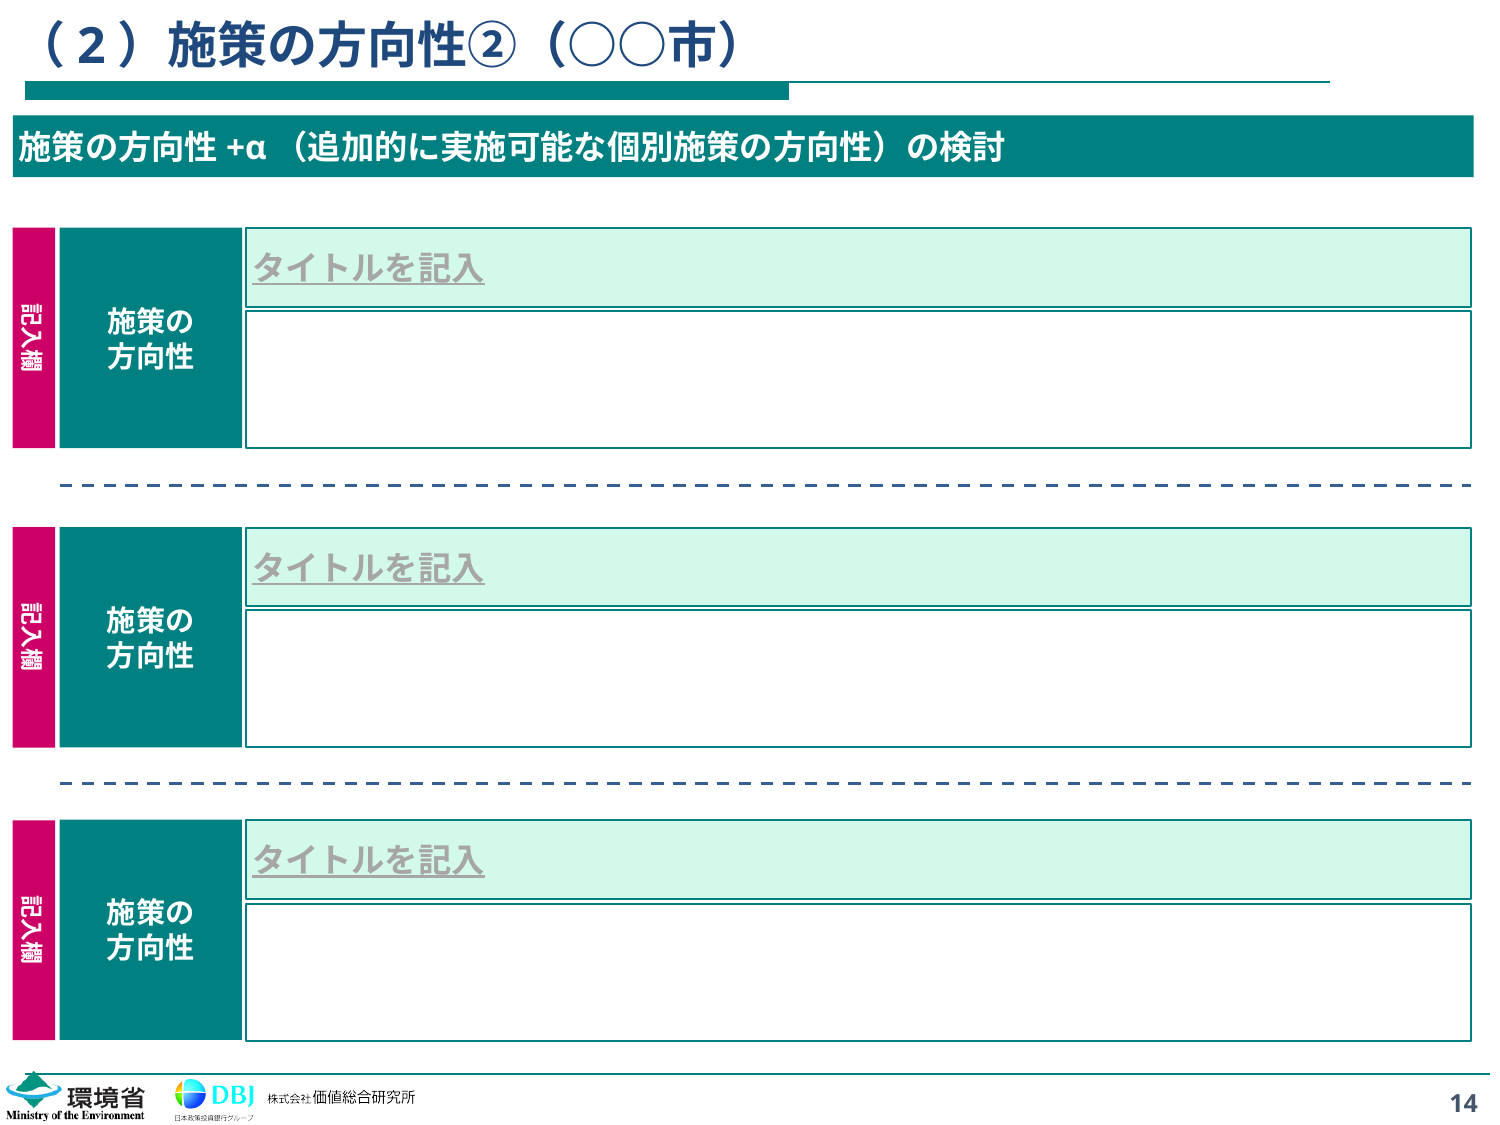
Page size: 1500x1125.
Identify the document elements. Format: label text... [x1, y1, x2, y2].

text_box 記入欄 [12, 820, 56, 1041]
text_box 施策の 方向性 [59, 227, 243, 449]
text_box [246, 904, 1472, 1041]
text_box [246, 610, 1472, 748]
text_box 記入欄 [12, 527, 56, 748]
picture [2, 1071, 148, 1125]
picture [171, 1075, 419, 1125]
text_box 施策の 方向性 [59, 527, 242, 748]
slide_number 14 [1431, 1080, 1497, 1122]
text_box タイトルを記入 [246, 227, 1472, 307]
text_box [246, 311, 1472, 449]
text_box タイトルを記入 [246, 819, 1472, 899]
text_box 施策の 方向性 [59, 819, 242, 1040]
text_box 記入欄 [12, 227, 56, 449]
text_box タイトルを記入 [246, 527, 1472, 607]
text_box 施策の方向性+α（追加的に実施可能な個別施策の方向性）の検討 [12, 115, 1474, 178]
title （2）施策の方向性②（○○市） [0, 0, 1500, 82]
